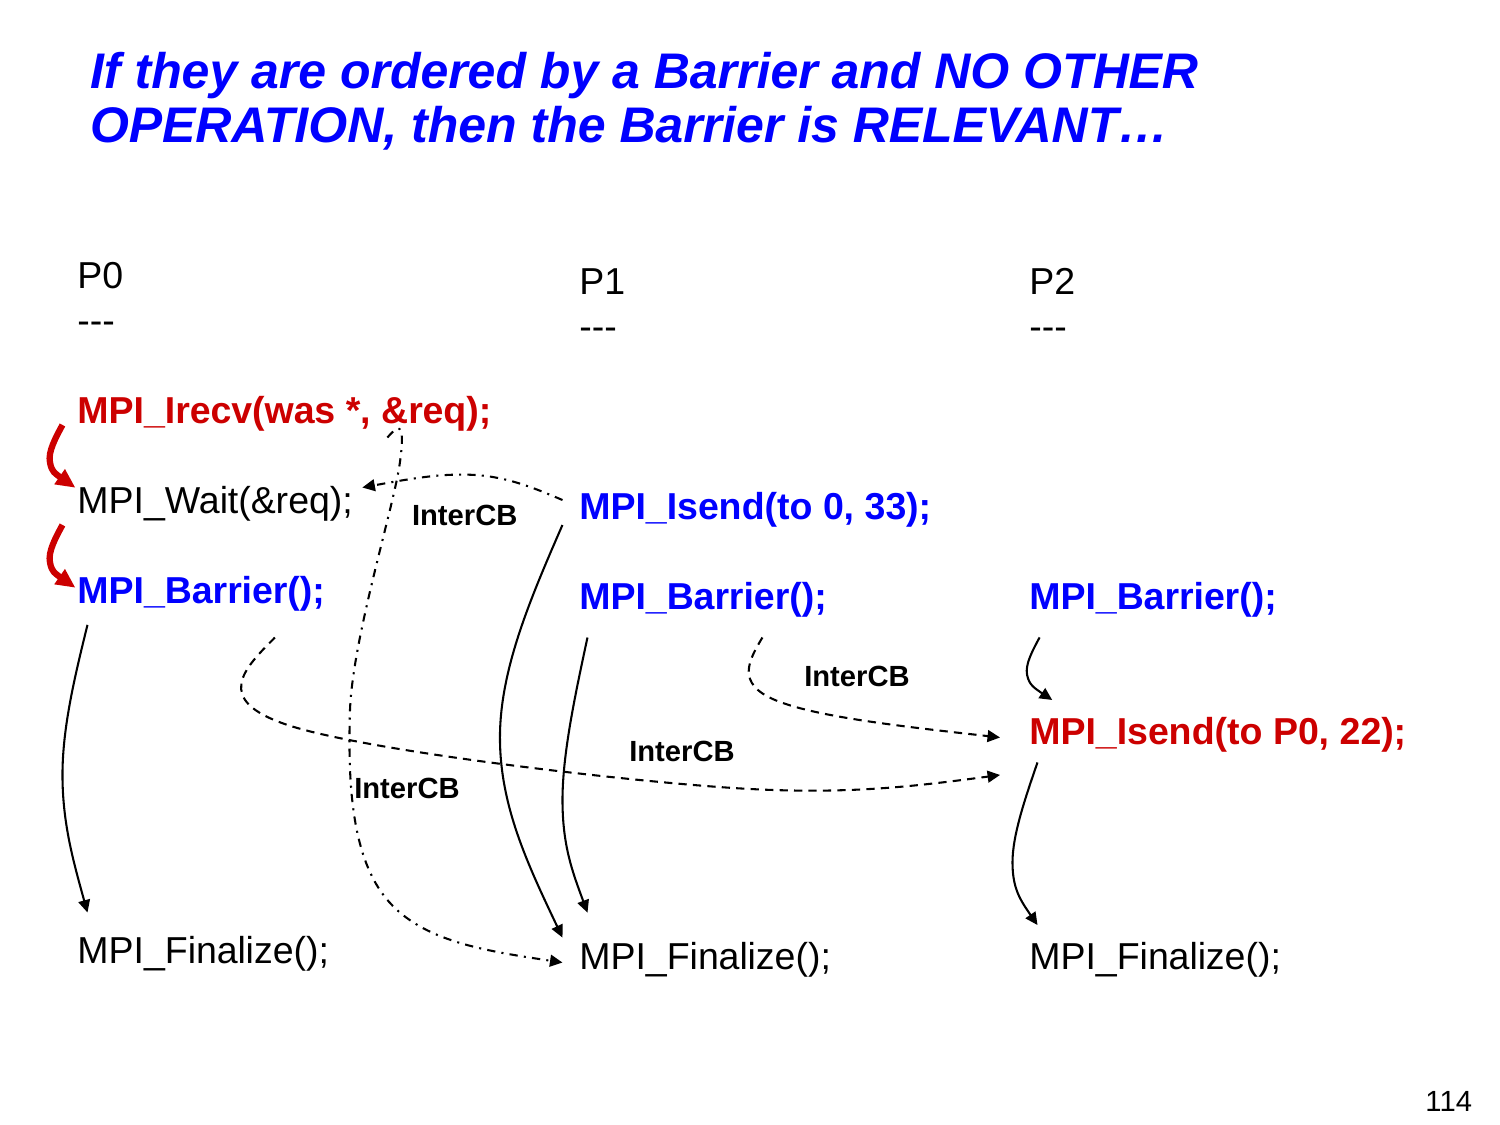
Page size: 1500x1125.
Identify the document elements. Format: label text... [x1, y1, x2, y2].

slide_number 114 [1174, 1074, 1488, 1125]
text_box [563, 772, 589, 913]
text_box InterCB [339, 762, 475, 813]
text_box [506, 524, 563, 691]
text_box [62, 624, 91, 913]
text_box [501, 765, 563, 938]
text_box [362, 479, 396, 492]
text_box P1 --- MPI_Isend(to 0, 33); MPI_Barrier(); MPI_Finalize(); [564, 249, 947, 764]
text_box [575, 637, 588, 696]
text_box [349, 741, 563, 967]
text_box P2 --- MPI_Barrier(); MPI_Isend(to P0, 22); MPI_Finalize(); [1014, 249, 1422, 985]
text_box [1012, 762, 1038, 925]
title If they are ordered by a Barrier and NO OTHER OPERATION, then the Barrier is RELEVANT… [74, 37, 1500, 188]
text_box [748, 637, 1000, 743]
text_box [402, 474, 563, 501]
text_box [1026, 637, 1053, 700]
text_box [49, 424, 76, 488]
text_box [357, 428, 466, 673]
text_box P0 --- MPI_Irecv(was *, &req); MPI_Wait(&req); MPI_Barrier(); MPI_Finalize(); [62, 243, 507, 979]
text_box [240, 637, 1000, 791]
text_box P1 --- MPI_Isend(to 0, 33); MPI_Barrier(); MPI_Finalize(); [564, 775, 947, 985]
text_box InterCB [789, 649, 925, 700]
text_box InterCB [405, 489, 533, 539]
text_box [49, 524, 76, 588]
